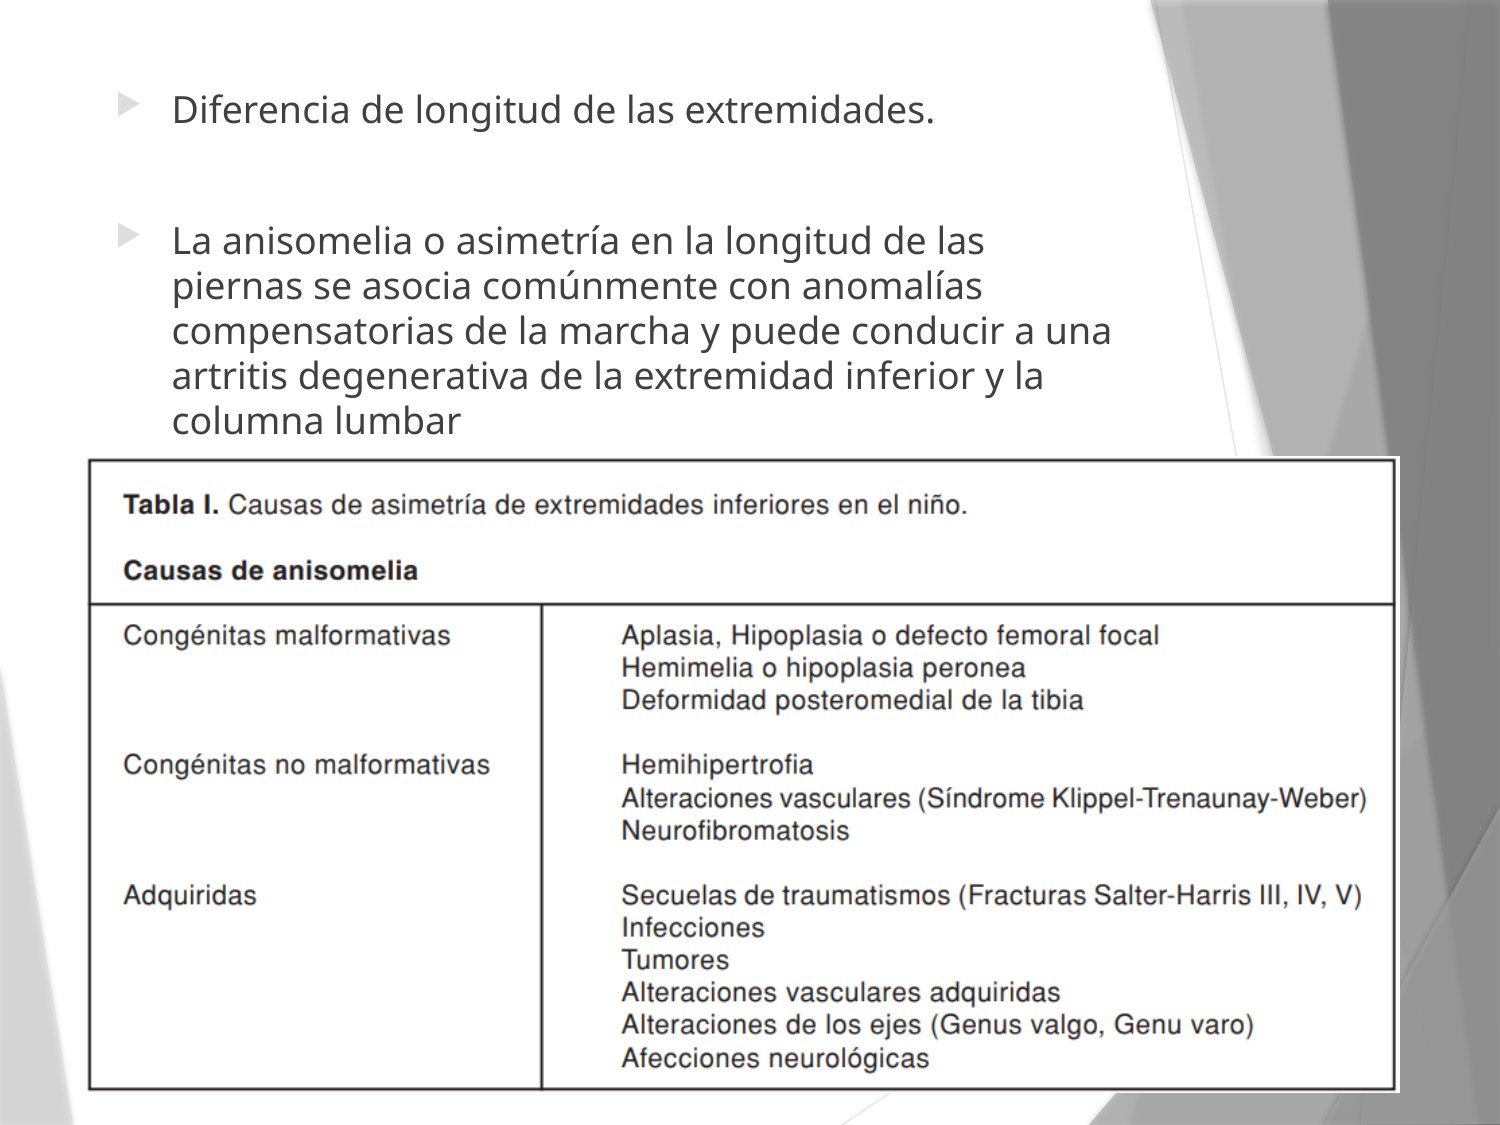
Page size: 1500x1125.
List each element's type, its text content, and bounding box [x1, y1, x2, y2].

picture [85, 455, 1401, 1094]
list Diferencia de longitud de las extremidades. La anisomelia o asimetría en la longitud de las piernas se asocia comúnmente con anomalías compensatorias de la marcha y puede conducir a una artritis degenerativa de la extremidad inferior y la columna lumbar [100, 78, 1142, 454]
